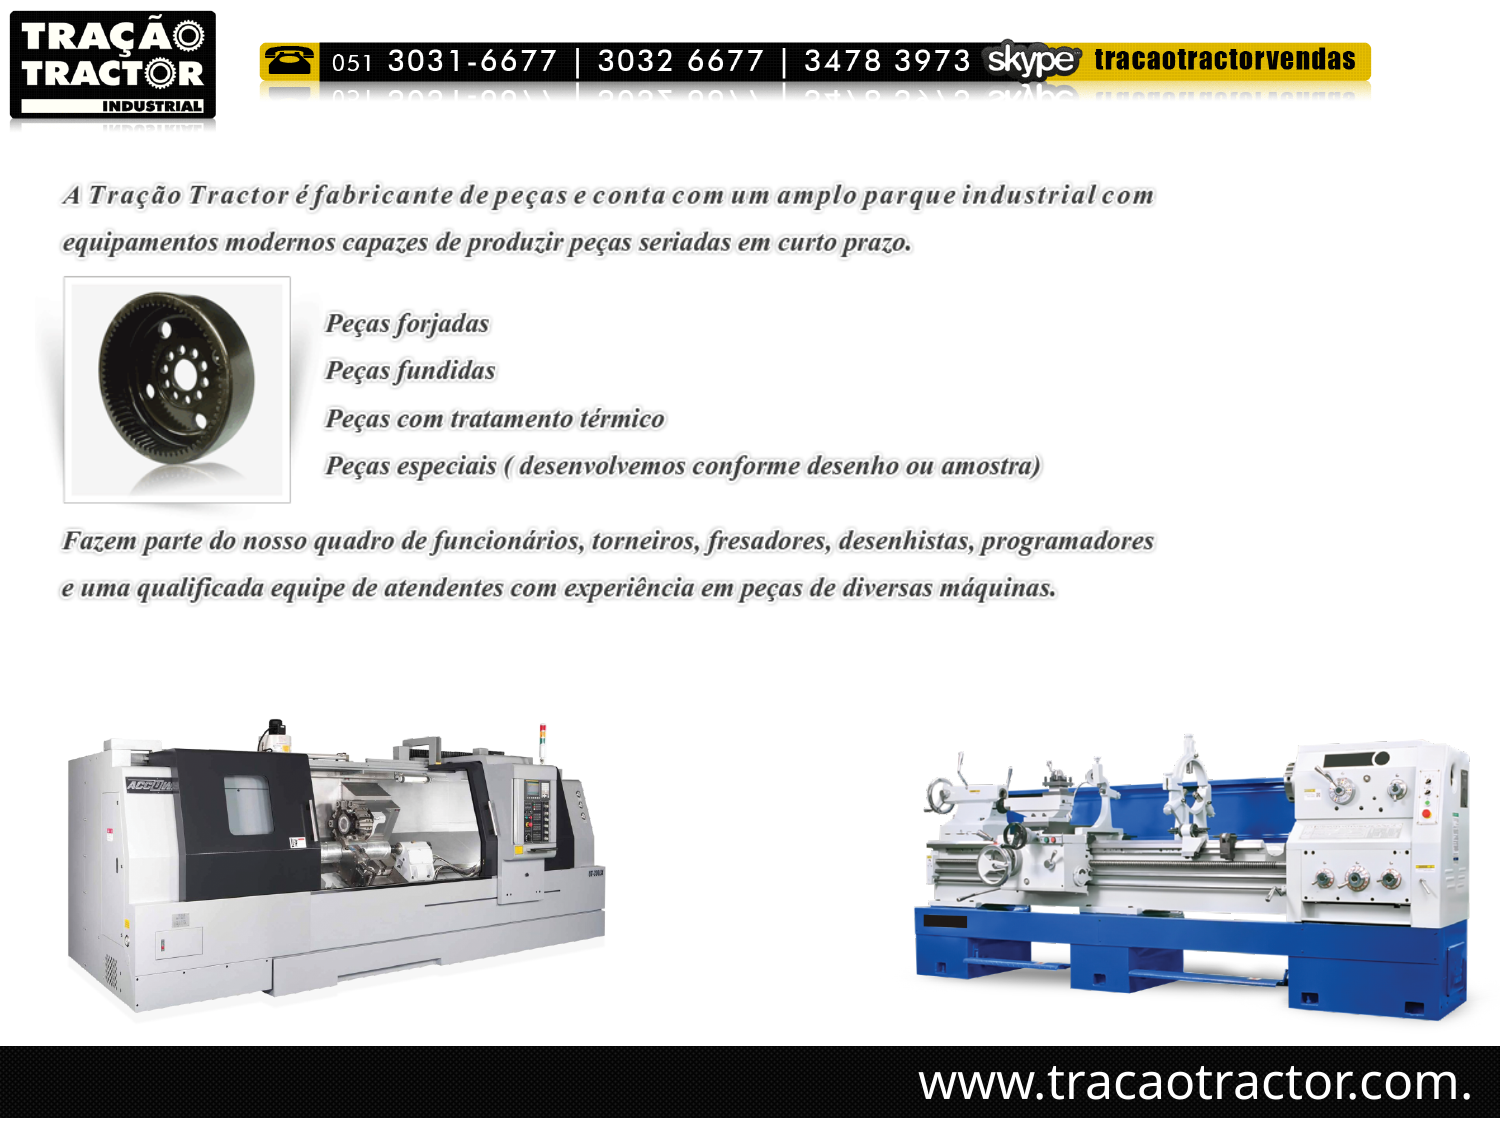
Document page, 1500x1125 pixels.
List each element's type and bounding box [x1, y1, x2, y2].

picture [0, 667, 1500, 1118]
picture [35, 172, 1176, 613]
picture [5, 6, 1471, 150]
